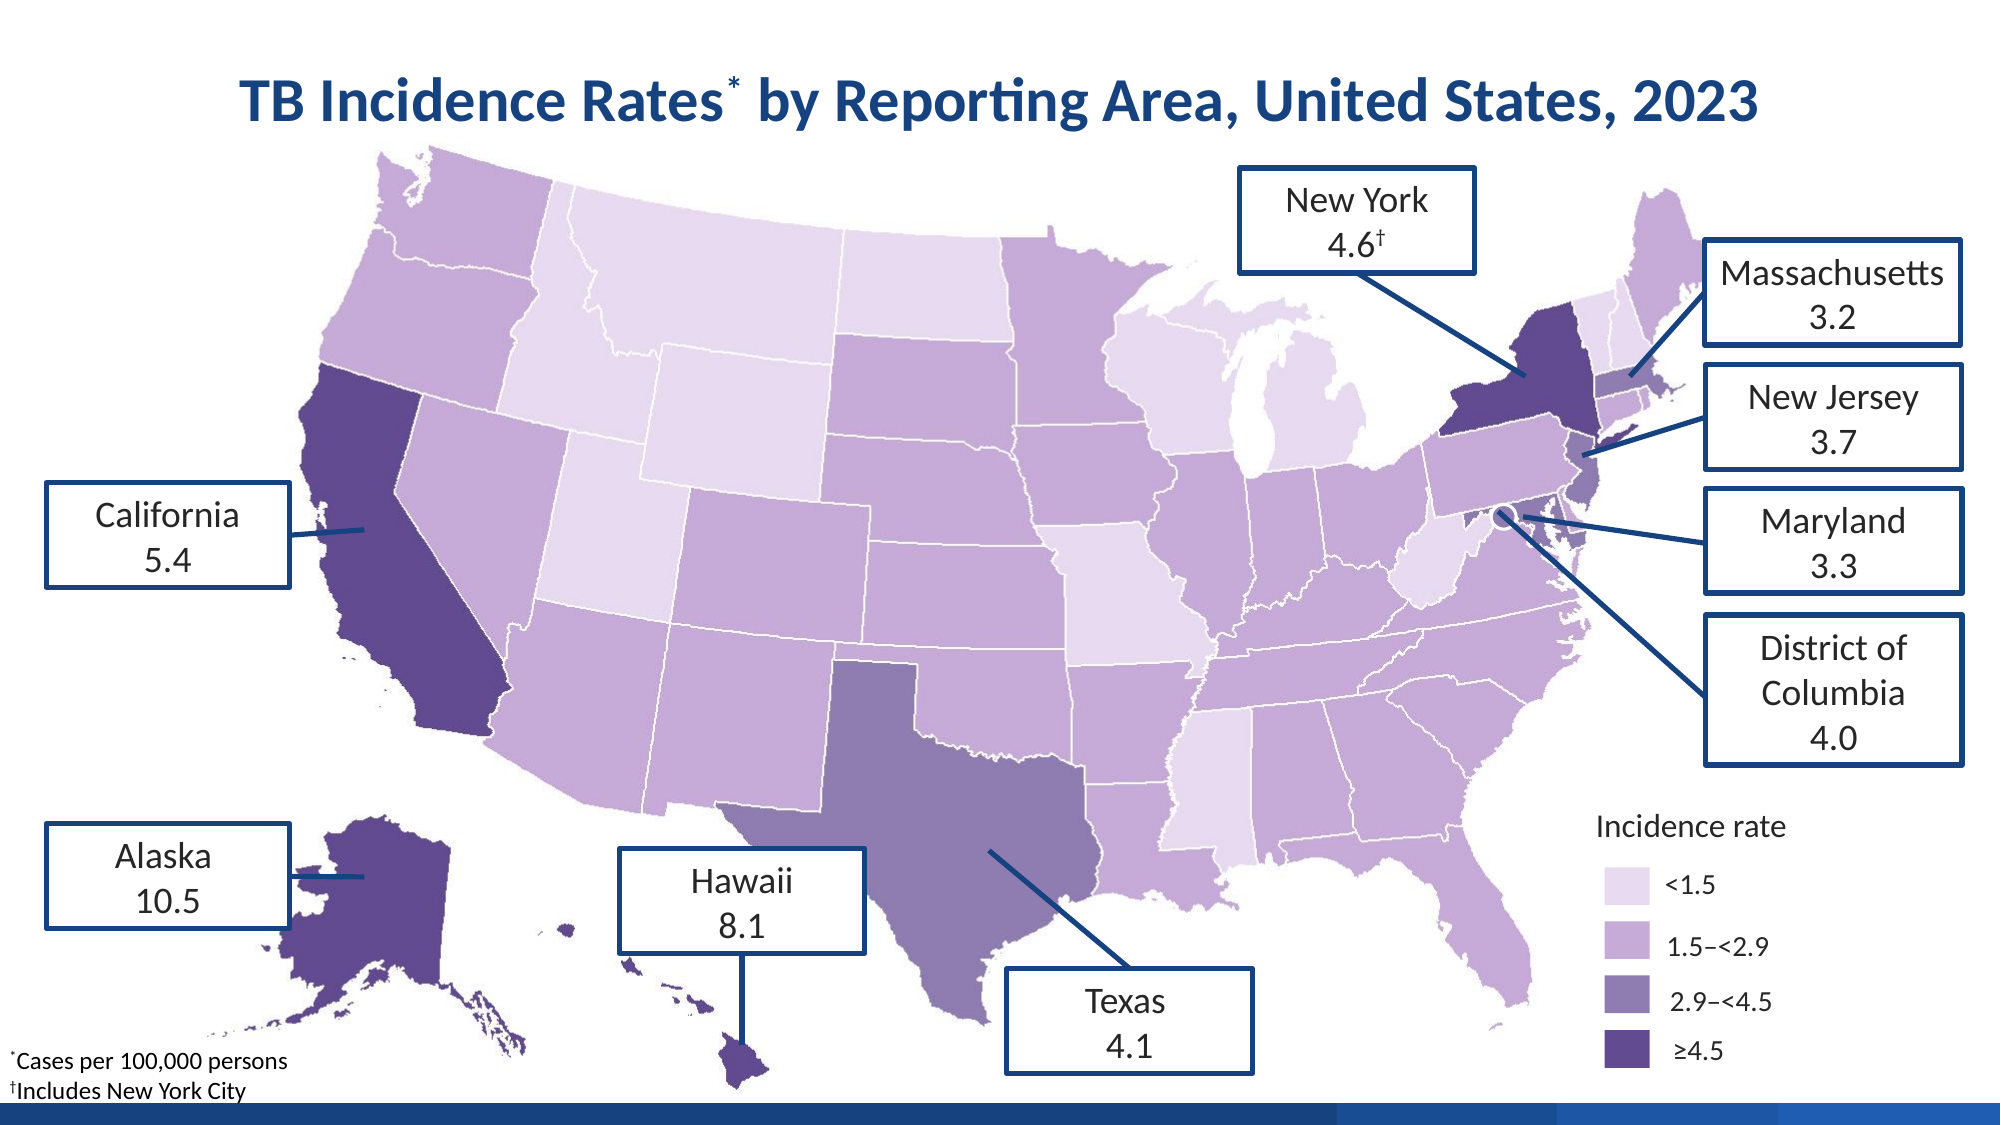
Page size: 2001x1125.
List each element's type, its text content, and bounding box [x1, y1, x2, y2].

picture [200, 140, 1736, 1094]
text_box District of Columbia 4.0 [1741, 615, 1962, 766]
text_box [1629, 292, 1705, 377]
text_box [1571, 796, 1819, 1075]
text_box New Jersey 3.7 [1741, 364, 1962, 470]
title TB Incidence Rates* by Reporting Area, United States, 2023 [205, 0, 1795, 141]
text_box Alaska 10.5 [46, 823, 195, 929]
text_box *Cases per 100,000 persons †Includes New York City [0, 1036, 384, 1112]
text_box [988, 850, 1130, 969]
text_box Maryland 3.3 [1741, 488, 1962, 594]
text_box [1581, 417, 1706, 456]
text_box Massachusetts 3.2 [1741, 240, 1961, 346]
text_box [1356, 275, 1526, 377]
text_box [1604, 867, 1650, 1069]
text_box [1497, 511, 1710, 702]
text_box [618, 848, 865, 1045]
text_box California 5.4 [46, 482, 195, 588]
